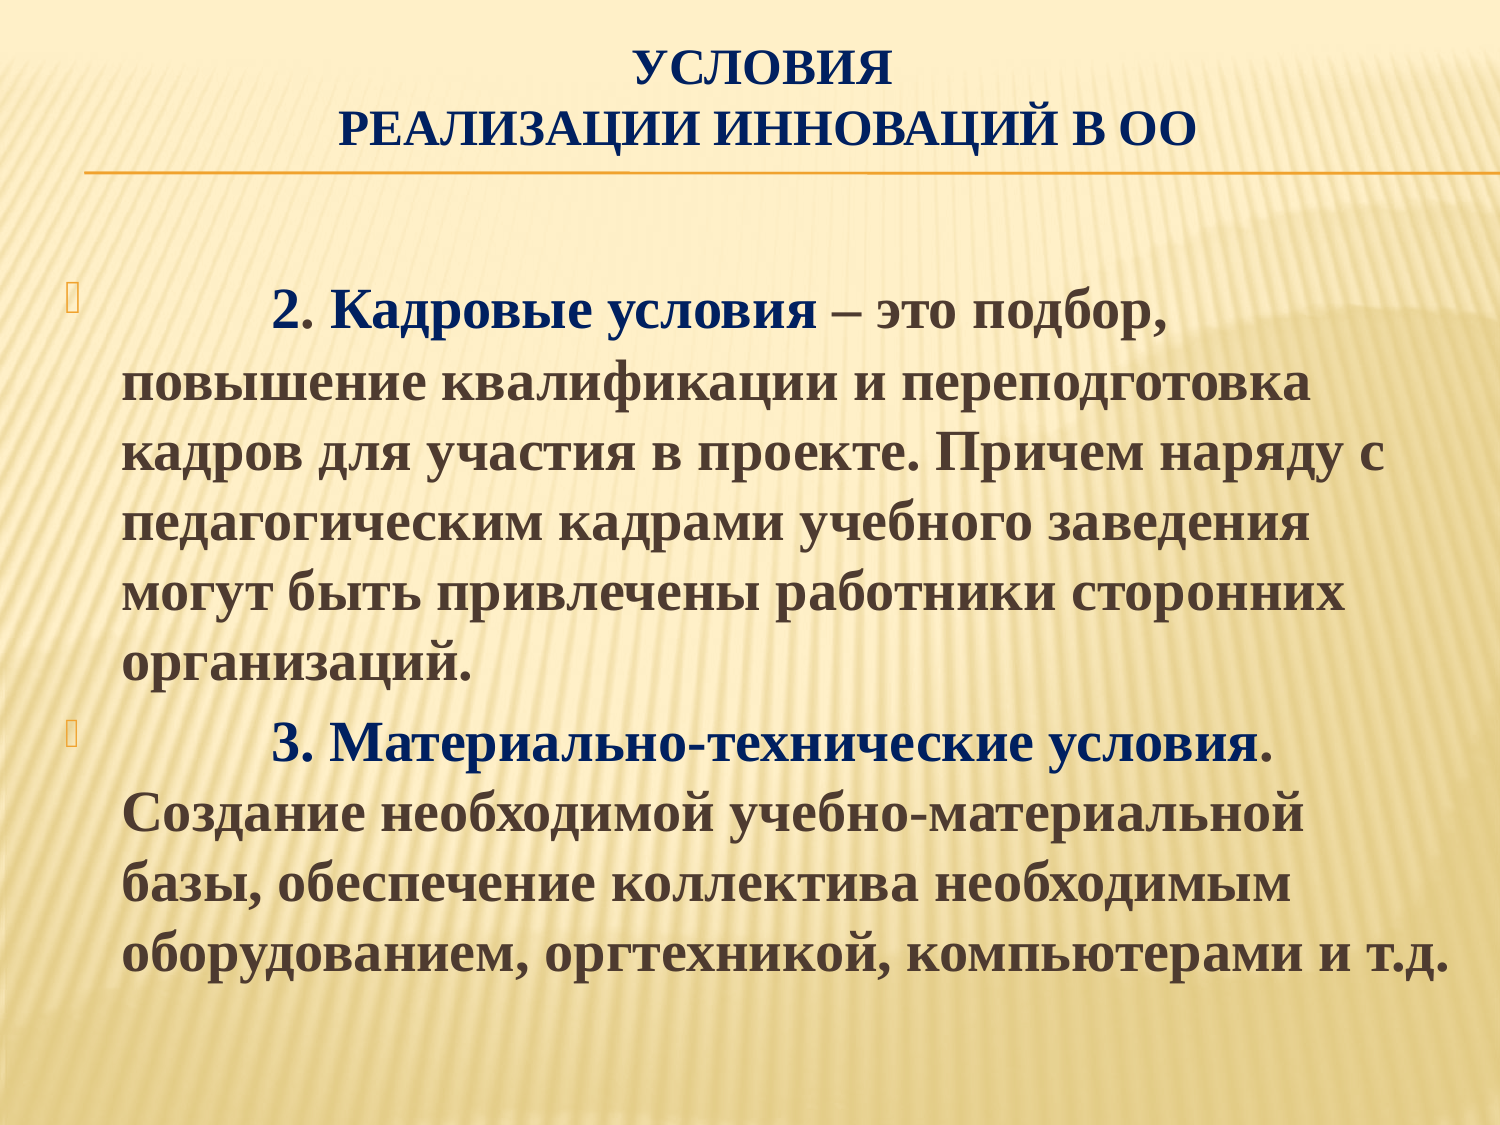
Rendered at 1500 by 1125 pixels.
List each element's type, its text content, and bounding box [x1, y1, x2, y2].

title Условия реализации ИННОВАЦИЙ В ОО [50, 24, 1475, 225]
list 2. Кадровые условия – это подбор, повышение квалификации и переподготовка кадров для участия в проекте. Причем наряду с педагогическим кадрами учебного заведения могут быть привлечены работники сторонних организаций. 3. Материально-технические условия. Создание необходимой учебно-материальной базы, обеспечение коллектива необходимым оборудованием, оргтехникой, компьютерами и т.д. [50, 254, 1475, 998]
